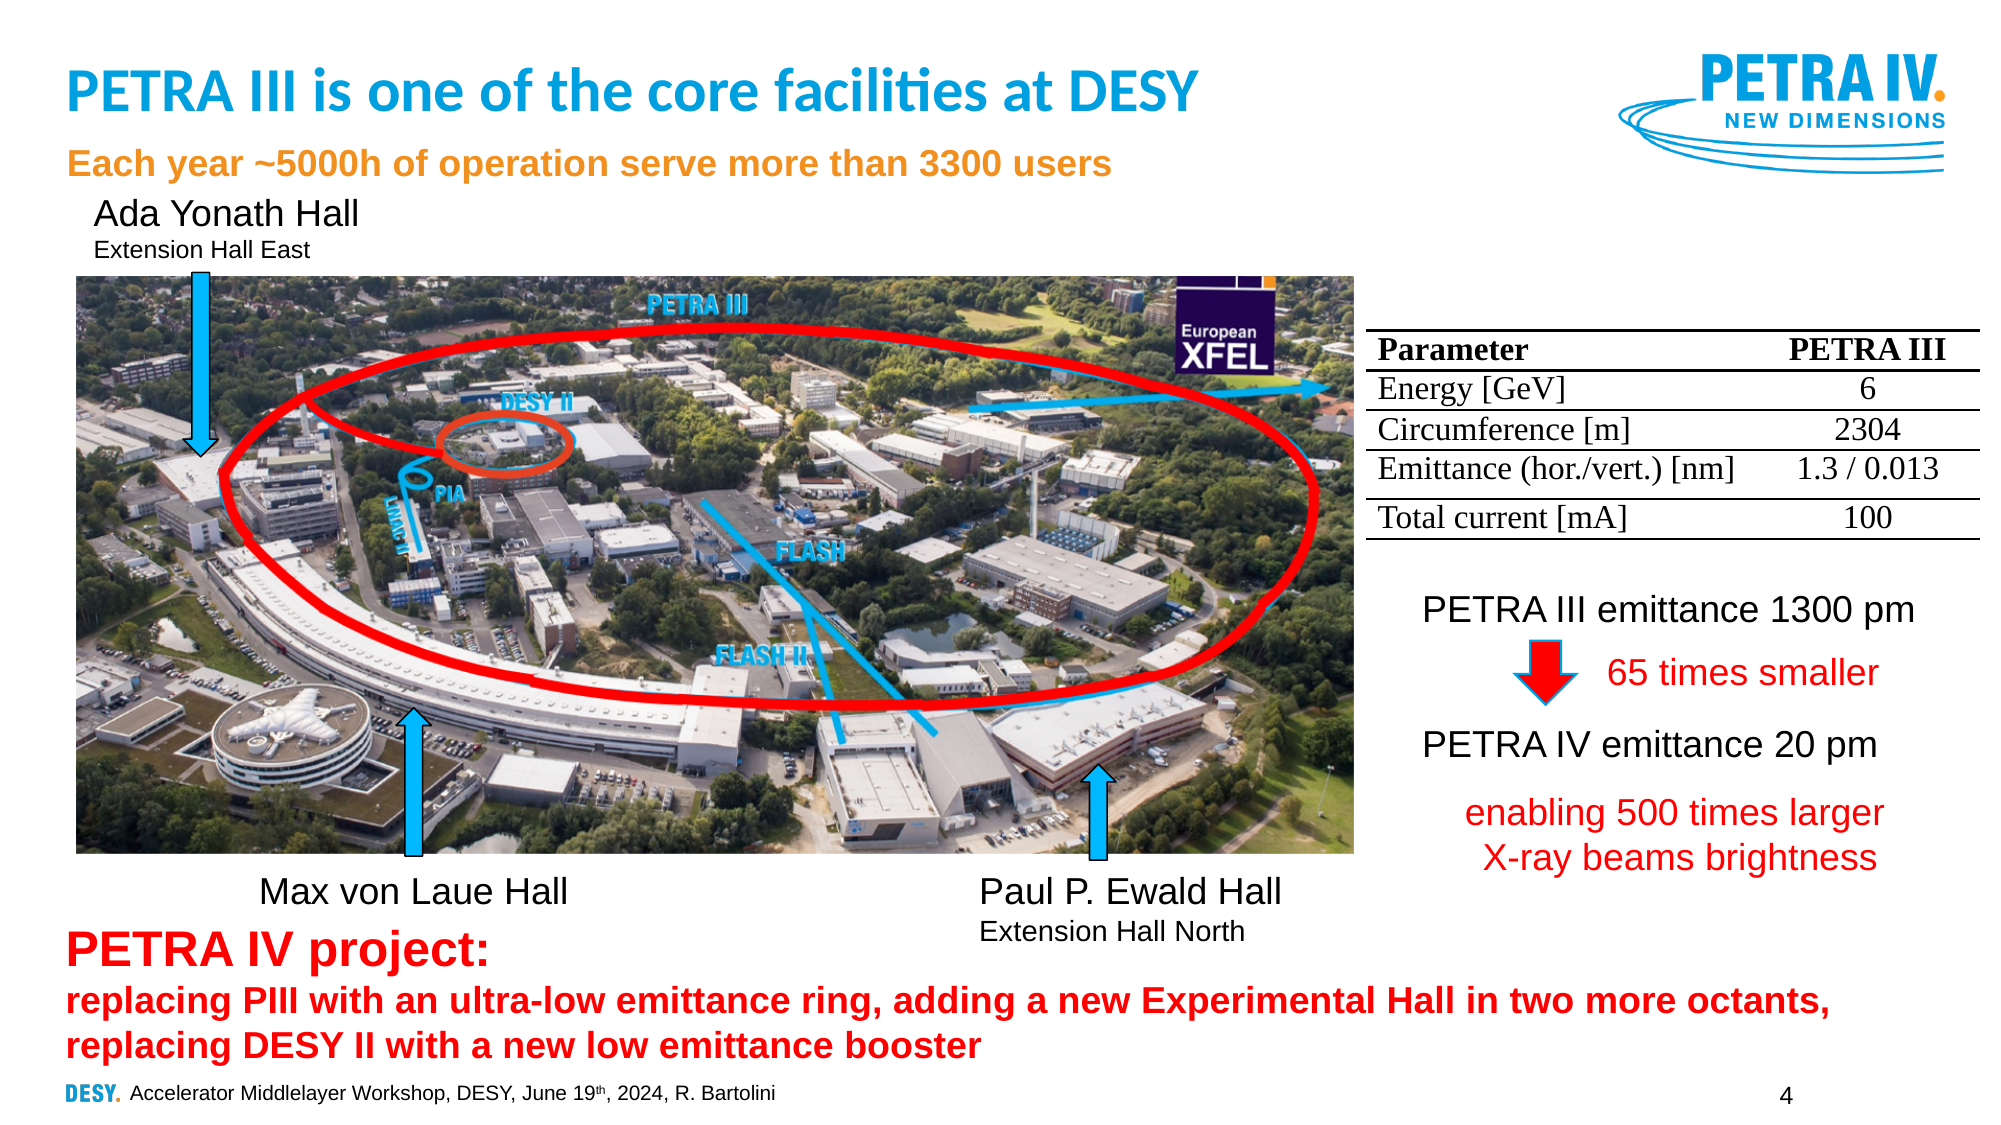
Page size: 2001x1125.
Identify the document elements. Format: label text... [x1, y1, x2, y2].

text_box Ada Yonath Hall Extension Hall East [78, 197, 375, 272]
title PETRA III is one of the core facilities at DESY [66, 56, 1934, 132]
table_cell Total current [mA] [1366, 500, 1756, 538]
picture [97, 1084, 108, 1102]
picture [1934, 54, 1945, 115]
text_box Max von Laue Hall [244, 859, 584, 908]
text_box Paul P. Ewald Hall Extension Hall North [964, 859, 1298, 908]
text_box PETRA III emittance 1300 pm PETRA IV emittance 20 pm [1414, 577, 1924, 773]
picture [85, 1084, 99, 1102]
table_header PETRA III [1756, 332, 1980, 369]
text_box 65 times smaller [1599, 640, 1887, 701]
text_box enabling 500 times larger X-ray beams brightness [1457, 779, 1903, 885]
table_cell Circumference [m] [1366, 411, 1756, 449]
table_cell 2304 [1756, 411, 1980, 449]
table_cell Emittance (hor./vert.) [nm] [1366, 451, 1756, 498]
table_cell 100 [1756, 500, 1980, 538]
table_header Parameter [1366, 332, 1756, 369]
picture [74, 275, 1356, 859]
picture [113, 1084, 120, 1102]
text_box PETRA IV project: replacing PIII with an ultra-low emittance ring, adding a new Experimental Hall in two more octants, replacing DESY II with a new low emittance booster [58, 908, 1990, 1074]
list Each year ~5000h of operation serve more than 3300 users [66, 133, 1934, 197]
table_cell 1.3 / 0.013 [1756, 451, 1980, 498]
picture [1664, 127, 1945, 174]
picture [75, 1084, 80, 1102]
slide_number 4 [1779, 1078, 1801, 1109]
table_cell Energy [GeV] [1366, 372, 1756, 409]
table_cell 6 [1756, 372, 1980, 409]
text_box [1514, 640, 1577, 705]
